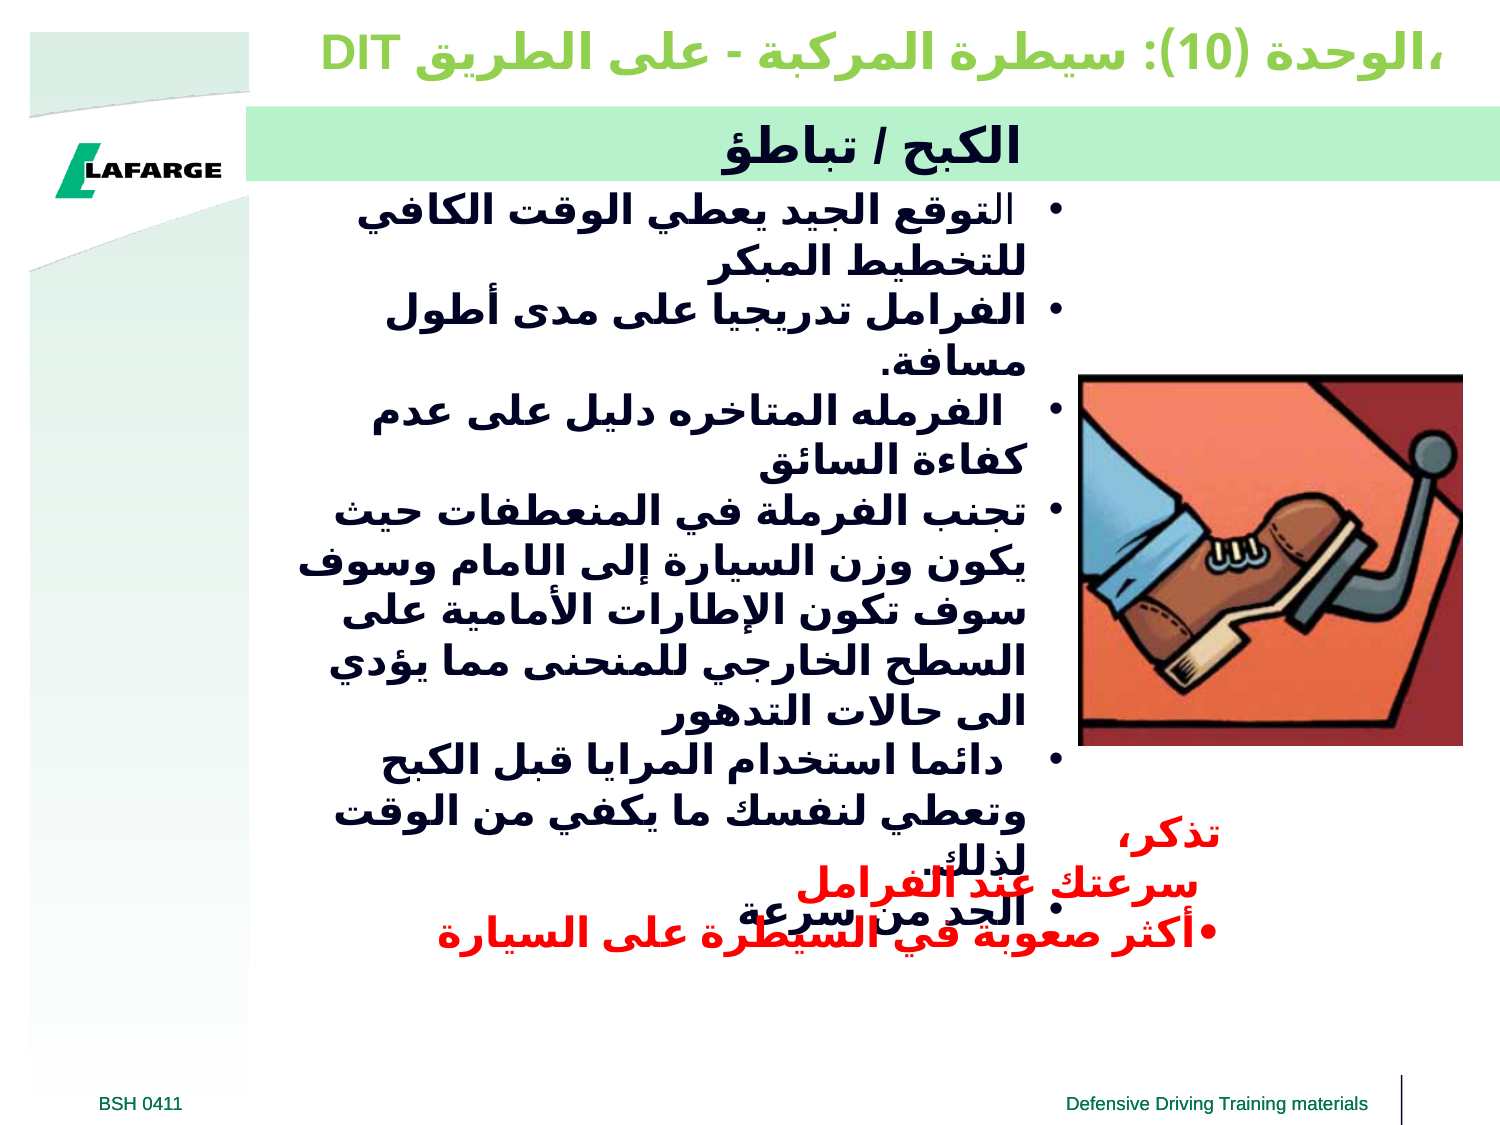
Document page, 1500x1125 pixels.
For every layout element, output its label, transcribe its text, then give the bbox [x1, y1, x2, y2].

picture [30, 76, 250, 301]
picture [1077, 374, 1463, 746]
text_box الكبح / تباطؤ [246, 106, 1500, 182]
text_box تذكر، سرعتك عند الفرامل •أكثر صعوبة في السيطرة على السيارة [88, 798, 1237, 964]
text_box DIT الوحدة (10): سيطرة المركبة - على الطريق، [206, 12, 1461, 88]
text_box التوقع الجيد يعطي الوقت الكافي للتخطيط المبكر الفرامل تدريجيا على مدى أطول مسافة. الفرمله المتاخره دليل على عدم كفاءة السائق تجنب الفرملة في المنعطفات حيث يكون وزن السيارة إلى الامام وسوف سوف تكون الإطارات الأمامية على السطح الخارجي للمنحنى مما يؤدي الى حالات التدهور دائما استخدام المرايا قبل الكبح وتعطي لنفسك ما يكفي من الوقت لذلك. الحد من سرعة [246, 175, 1079, 798]
